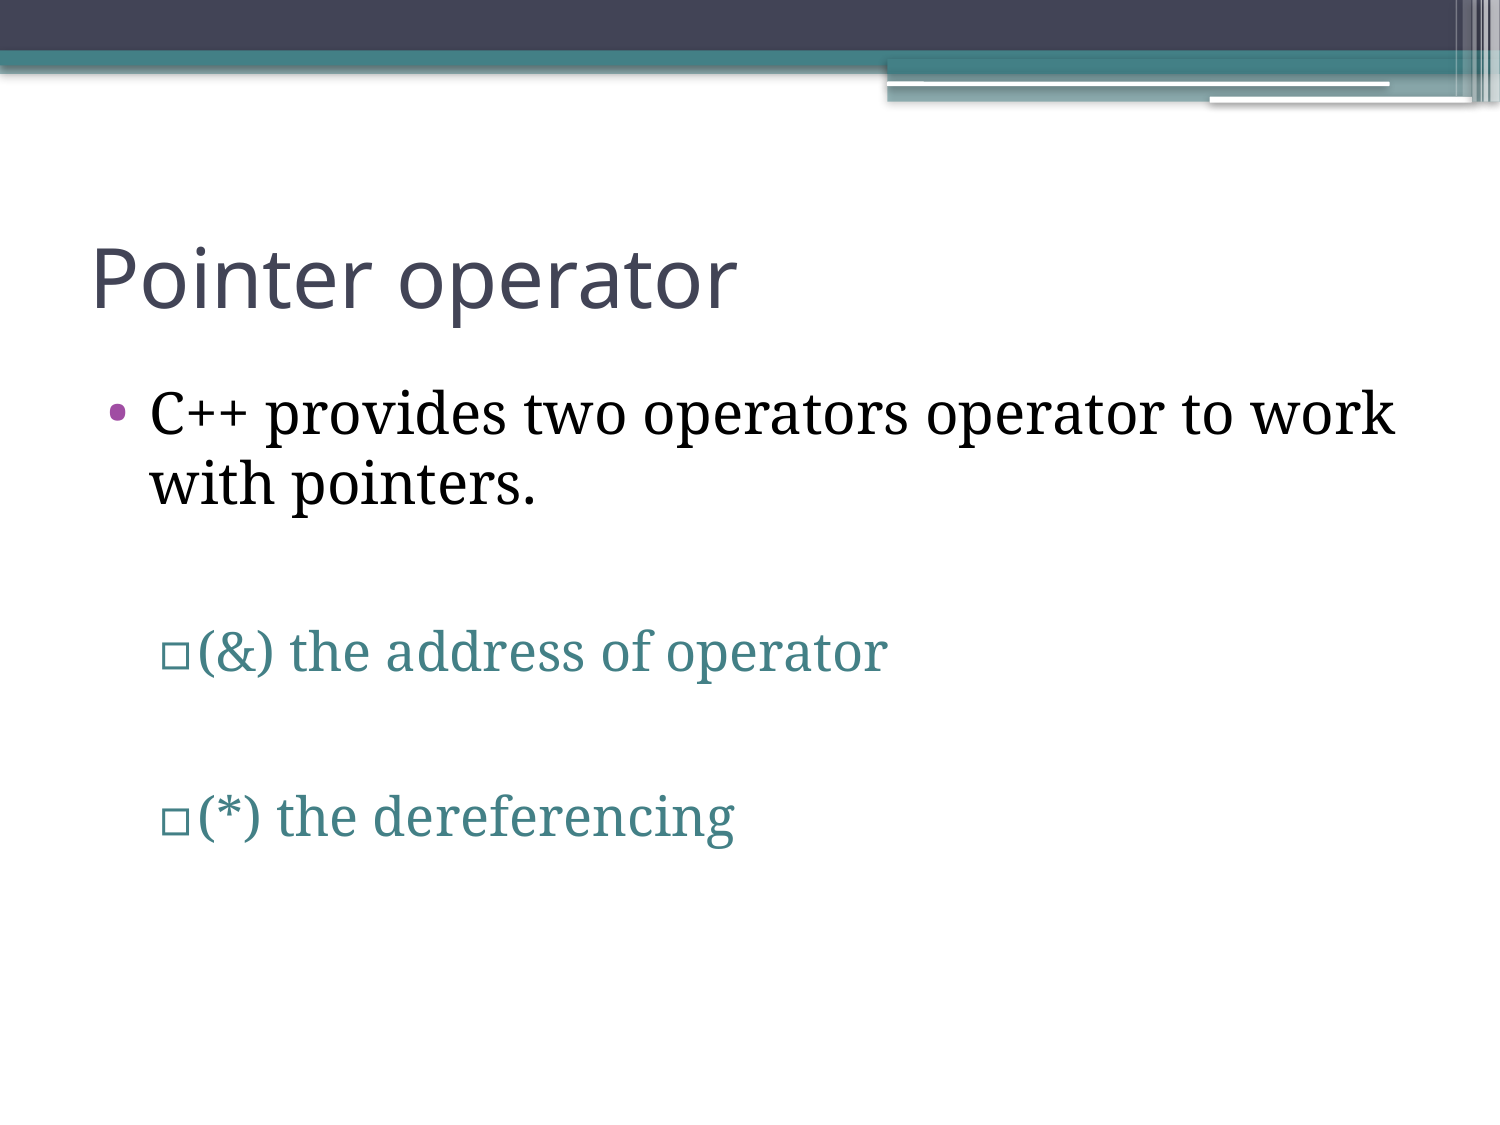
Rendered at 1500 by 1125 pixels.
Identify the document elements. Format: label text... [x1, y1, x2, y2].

list C++ provides two operators operator to work with pointers. (&) the address of operator (*) the dereferencing [75, 368, 1425, 1079]
title Pointer operator [75, 187, 1425, 363]
